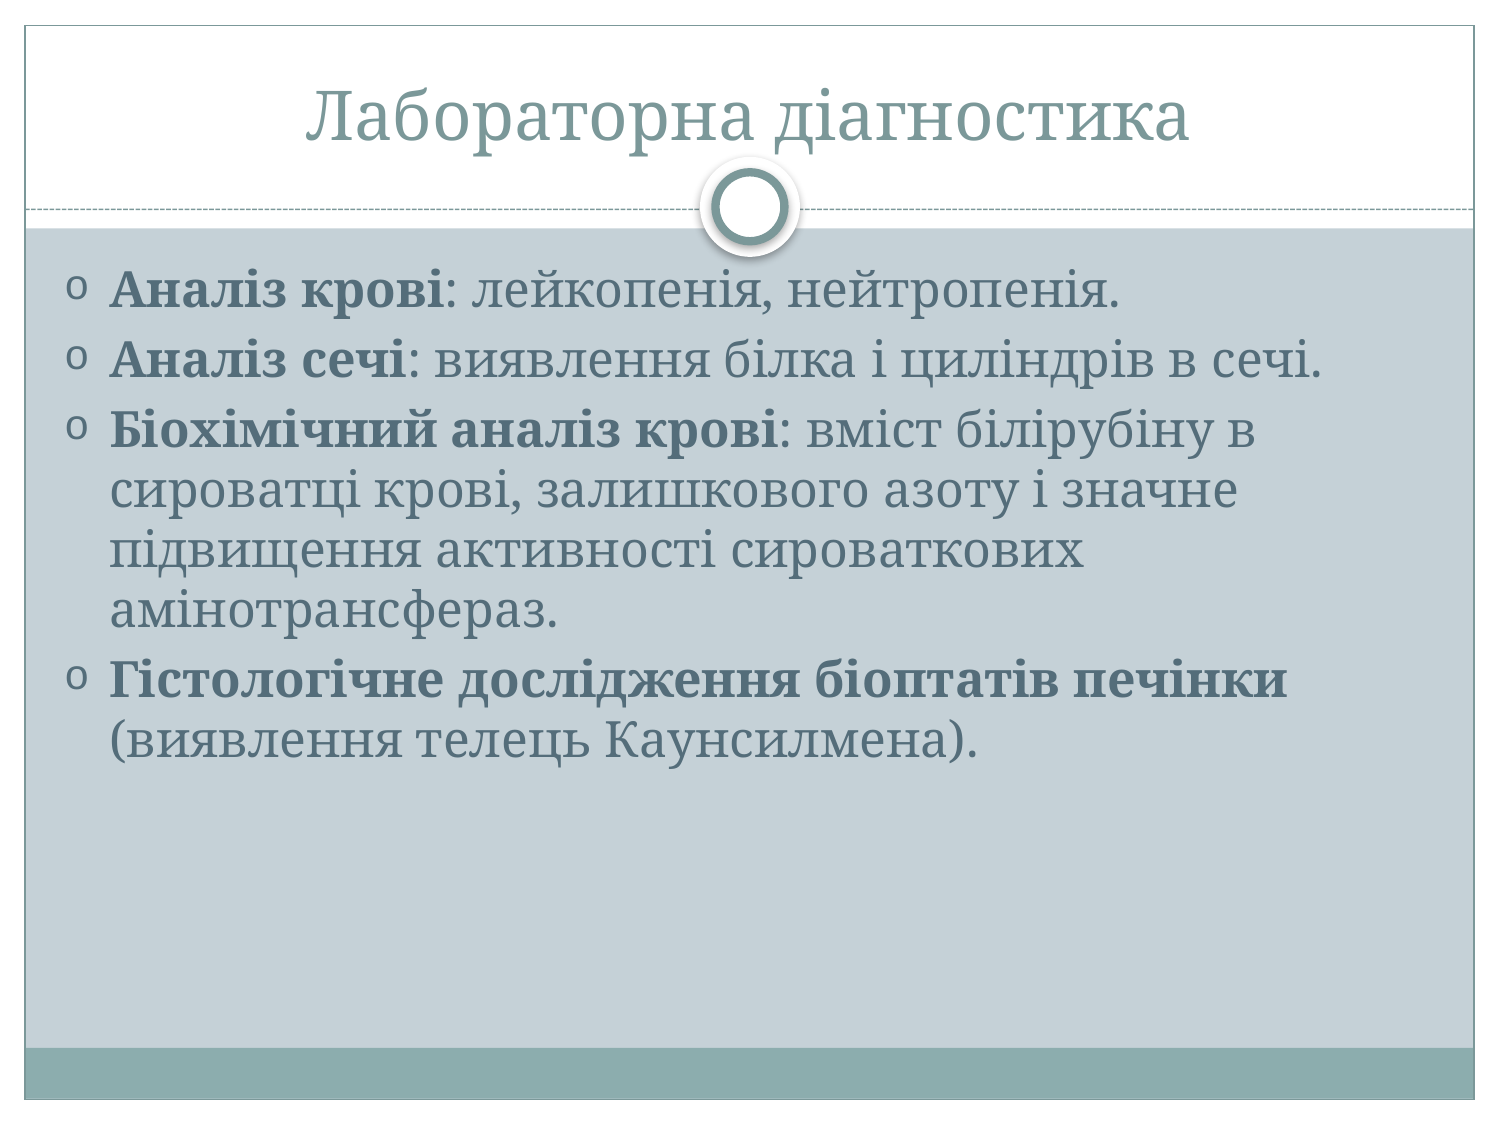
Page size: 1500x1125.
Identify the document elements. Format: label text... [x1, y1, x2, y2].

list Аналіз крові: лейкопенія, нейтропенія. Аналіз сечі: виявлення білка і циліндрів в сечі. Біохімічний аналіз крові: вміст білірубіну в сироватці крові, залишкового азоту і значне підвищення активності сироваткових амінотрансфераз. Гістологічне дослідження біоптатів печінки (виявлення телець Каунсилмена). [49, 250, 1445, 1001]
title Лабораторна діагностика [49, 37, 1450, 162]
